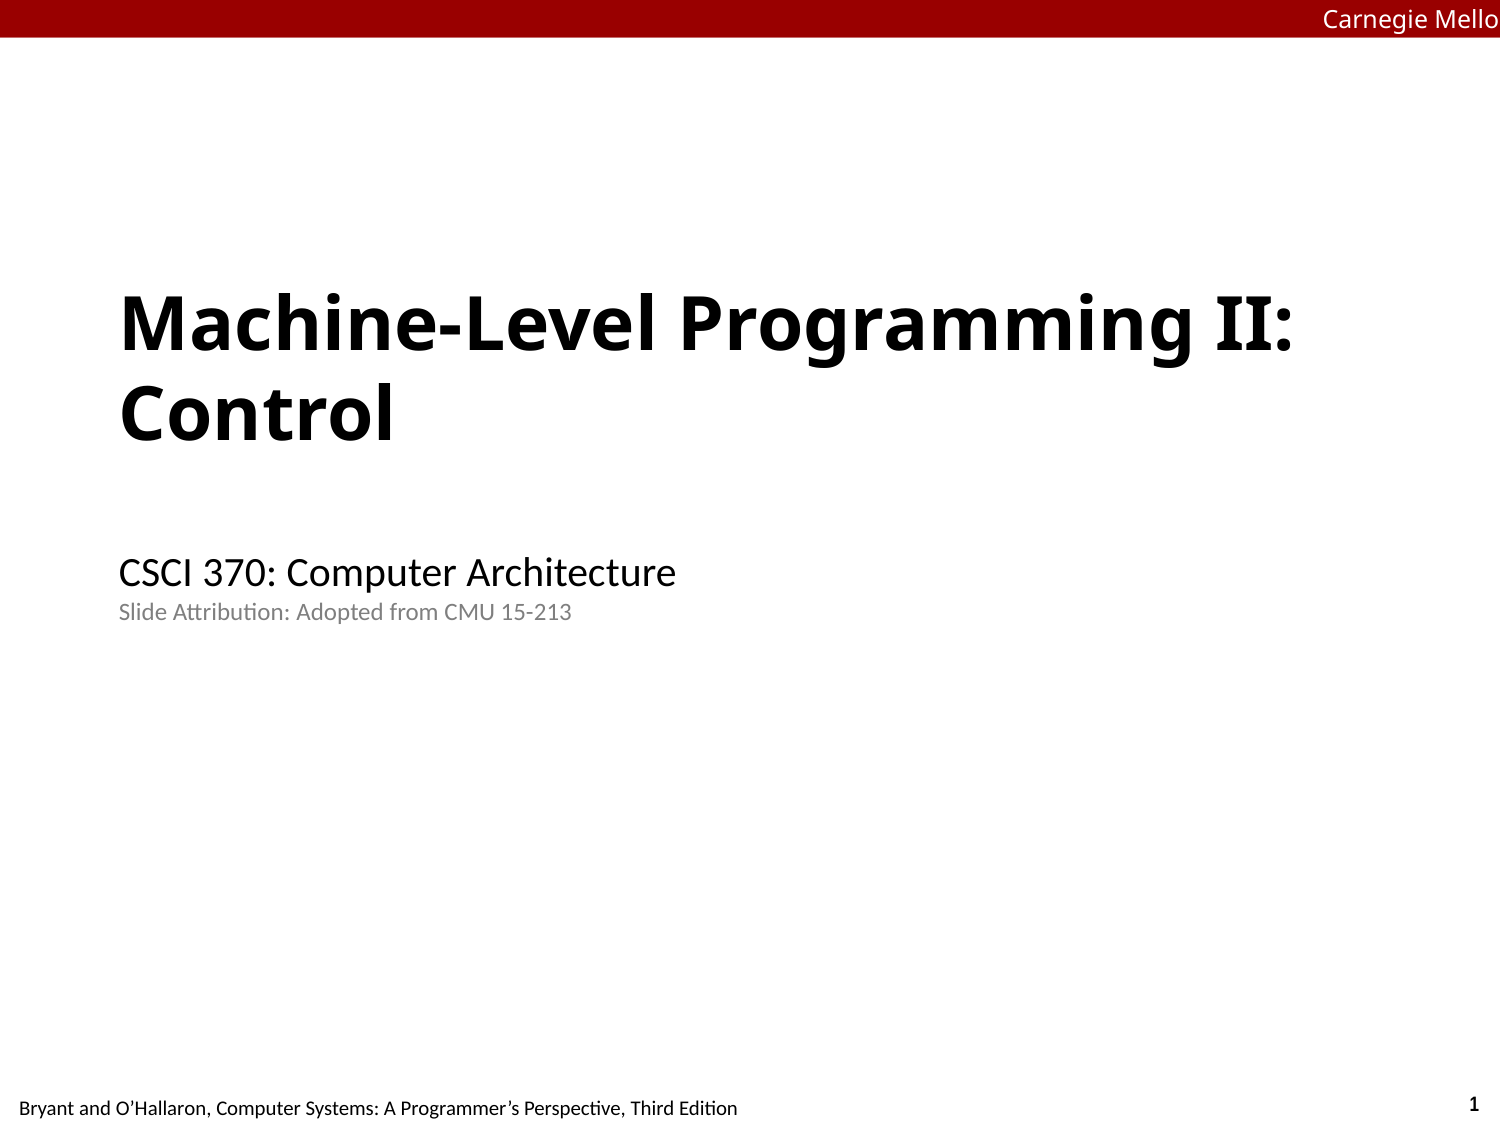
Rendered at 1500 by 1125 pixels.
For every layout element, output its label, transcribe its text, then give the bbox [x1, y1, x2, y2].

text_box [0, 0, 1500, 38]
title Machine-Level Programming II: Control CSCI 370: Computer Architecture Slide Attribution: Adopted from CMU 15-213 [112, 237, 1388, 663]
text_box Carnegie Mellon [1322, 3, 1500, 33]
